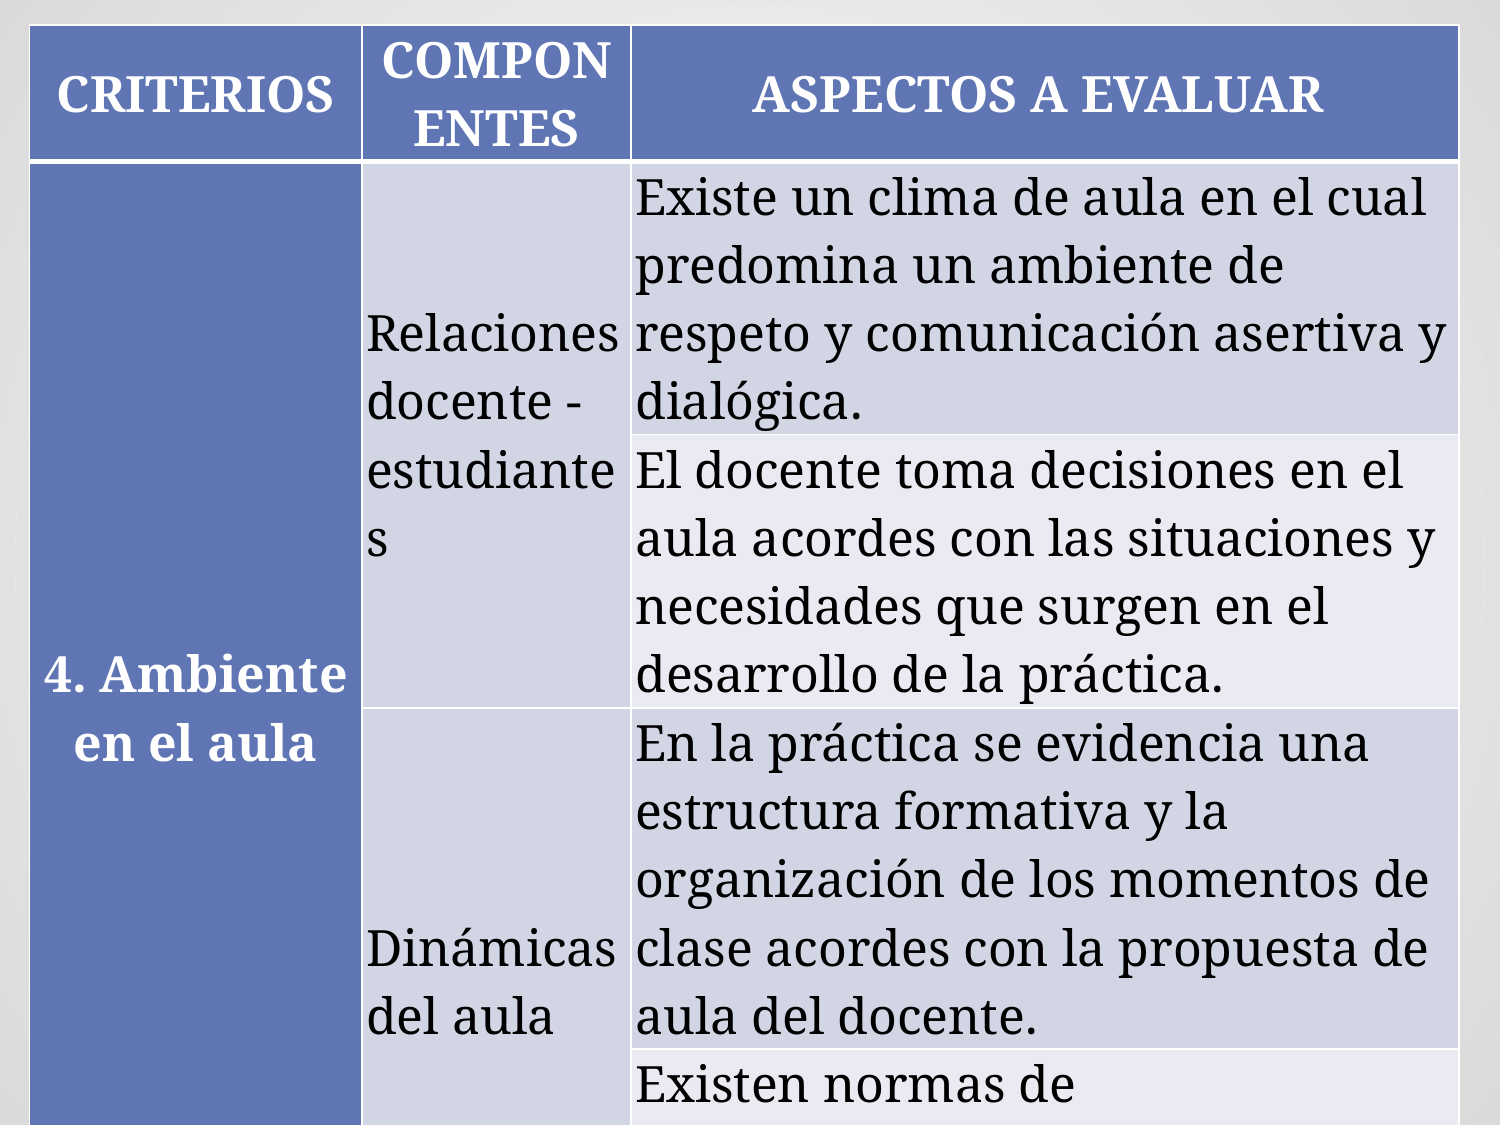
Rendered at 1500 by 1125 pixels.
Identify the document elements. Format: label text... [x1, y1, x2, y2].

table_cell Dinámicas del aula [363, 709, 630, 1125]
table_cell Existe un clima de aula en el cual predomina un ambiente de respeto y comunicación asertiva y dialógica. [632, 164, 1458, 434]
table_cell Existen normas de comportamiento y convivencia y se cumplen en el aula. [632, 1050, 1458, 1125]
table_header ASPECTOS A EVALUAR [632, 26, 1458, 159]
text_box [1253, 179, 1284, 285]
table_cell En la práctica se evidencia una estructura formativa y la organización de los momentos de clase acordes con la propuesta de aula del docente. [632, 709, 1458, 1048]
table_cell Relaciones docente - estudiantes [363, 164, 630, 707]
table_cell El docente toma decisiones en el aula acordes con las situaciones y necesidades que surgen en el desarrollo de la práctica. [632, 435, 1458, 707]
table_cell 4. Ambiente en el aula [30, 164, 361, 1125]
table_header CRITERIOS [30, 26, 361, 159]
table_header COMPONENTES [363, 26, 630, 159]
